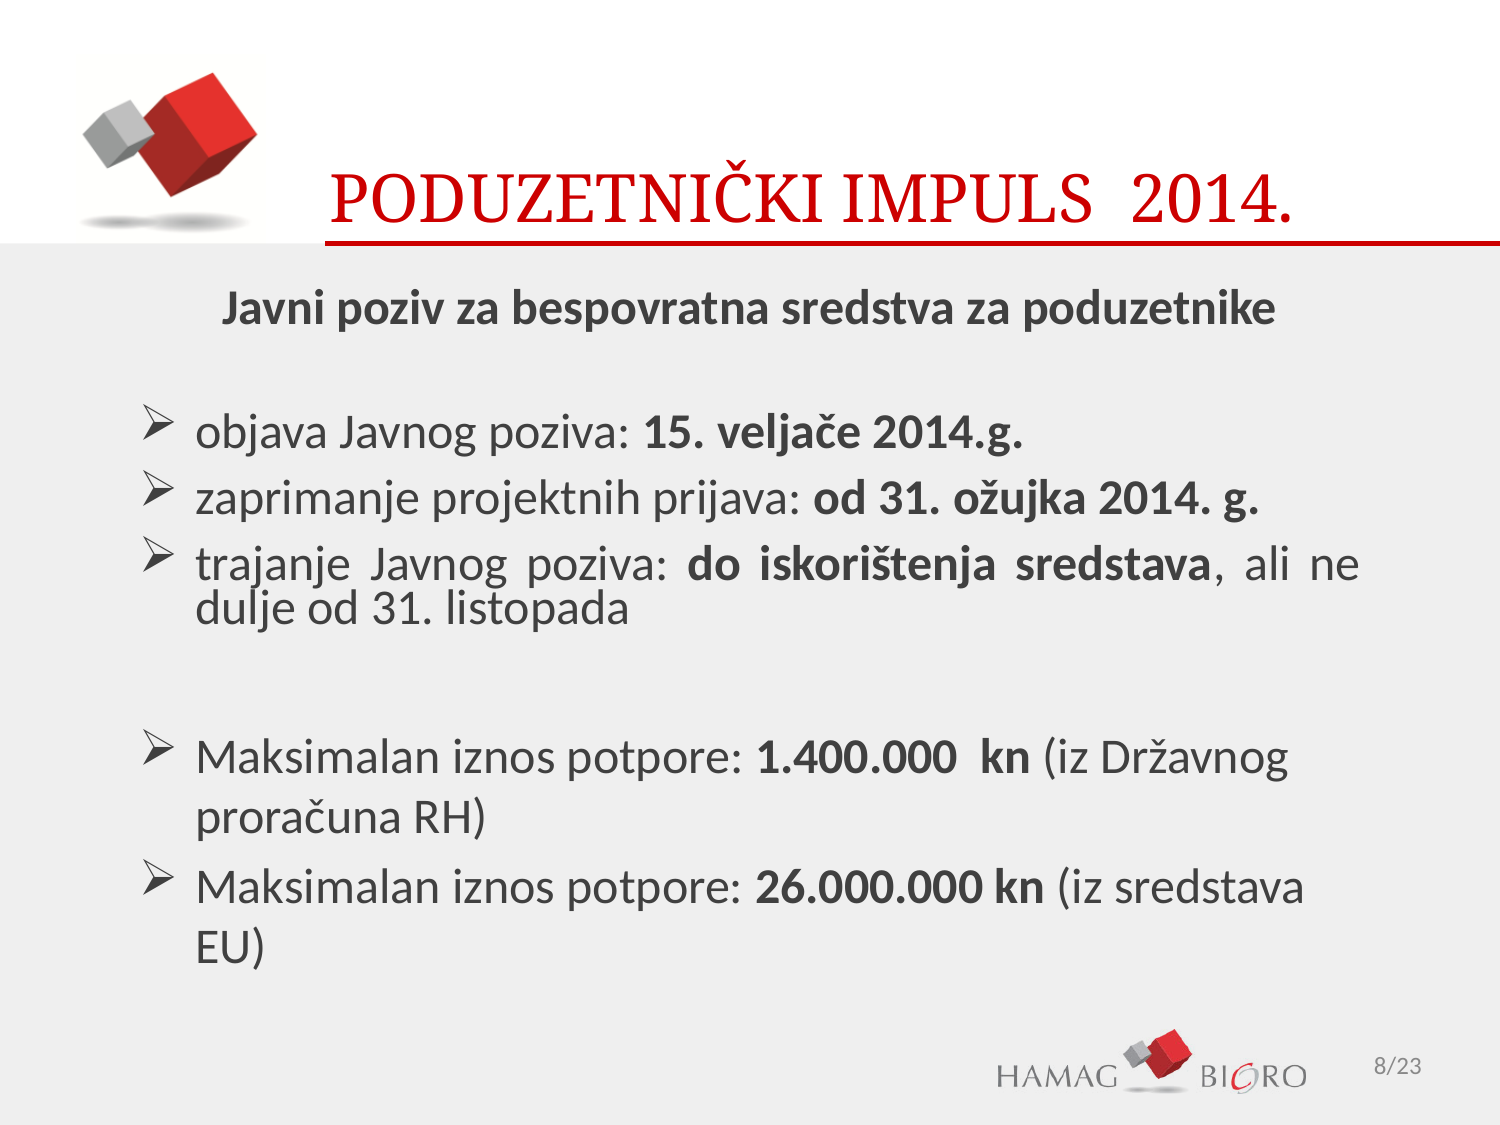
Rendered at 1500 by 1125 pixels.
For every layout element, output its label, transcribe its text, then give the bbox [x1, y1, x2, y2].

text_box PODUZETNIČKI IMPULS 2014. [314, 148, 1310, 244]
picture [76, 54, 266, 243]
list Javni poziv za bespovratna sredstva za poduzetnike objava Javnog poziva: 15. veljače 2014.g. zaprimanje projektnih prijava: od 31. ožujka 2014. g. trajanje Javnog poziva: do iskorištenja sredstava, ali ne dulje od 31. listopada Maksimalan iznos potpore: 1.400.000 kn (iz Državnog proračuna RH) Maksimalan iznos potpore: 26.000.000 kn (iz sredstava EU) [123, 266, 1377, 1067]
